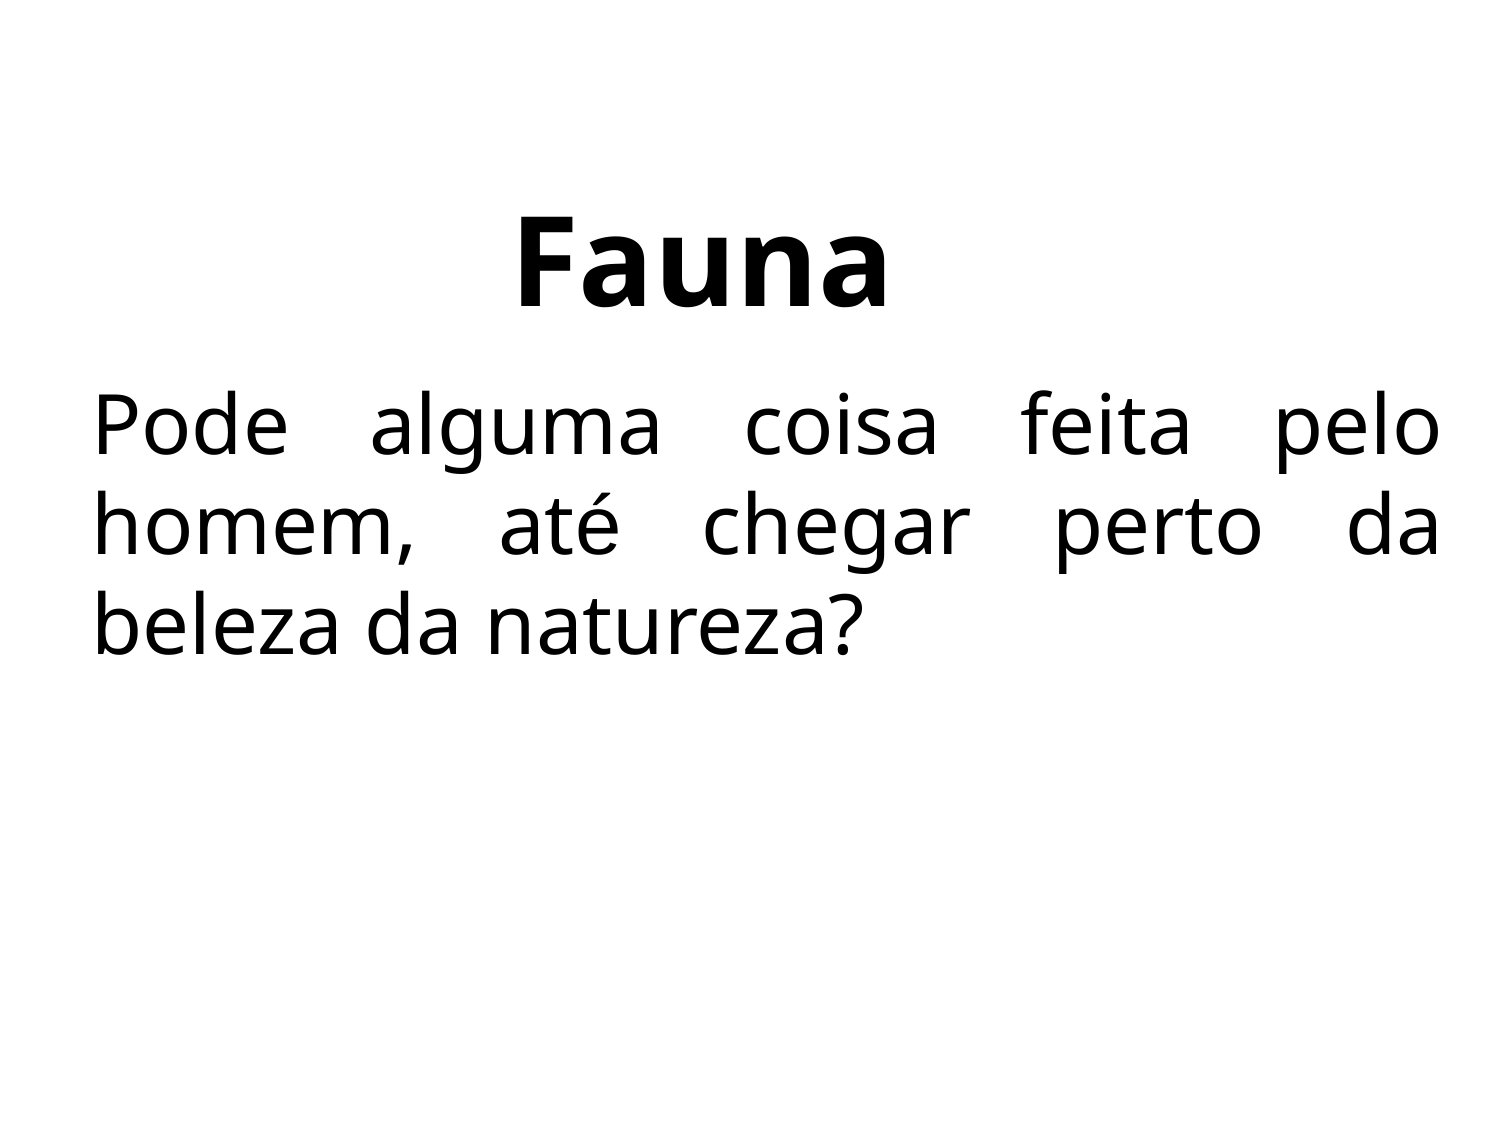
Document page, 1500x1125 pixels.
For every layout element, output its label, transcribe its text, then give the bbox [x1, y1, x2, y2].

title Fauna [64, 78, 1340, 341]
subtitle Pode alguma coisa feita pelo homem, até chegar perto da beleza da natureza? [76, 209, 1459, 878]
